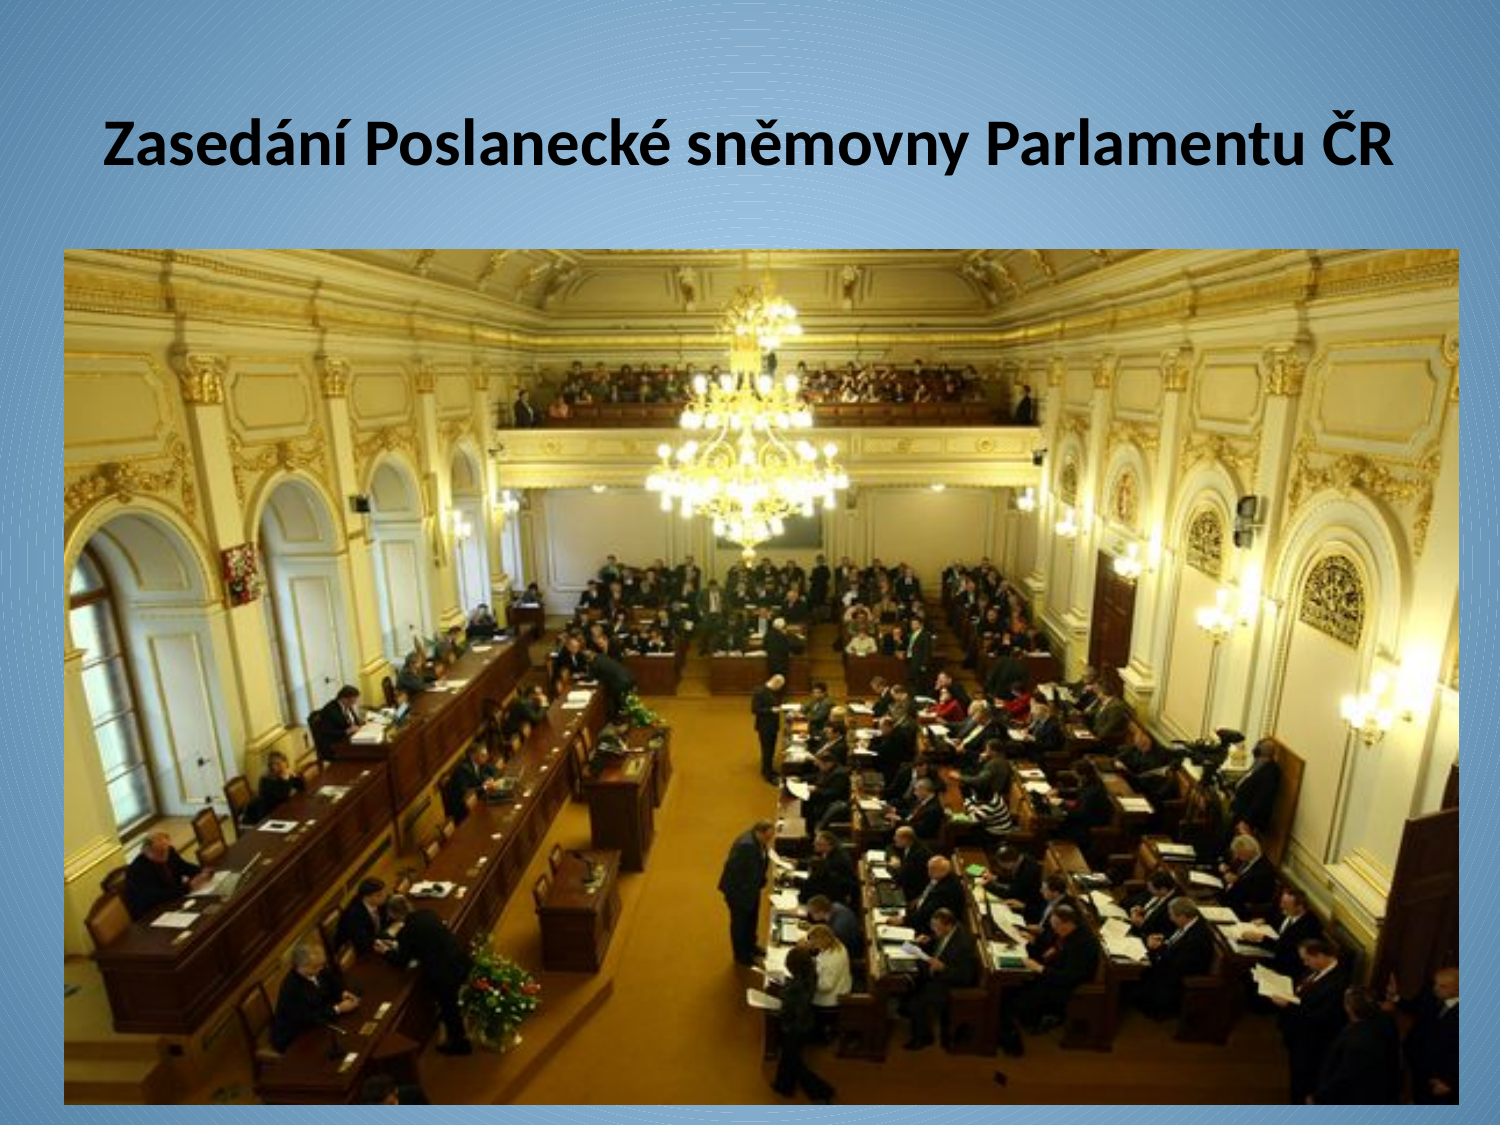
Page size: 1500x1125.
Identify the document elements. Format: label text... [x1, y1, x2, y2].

picture [64, 249, 1459, 1105]
title Zasedání Poslanecké sněmovny Parlamentu ČR [75, 45, 1425, 233]
